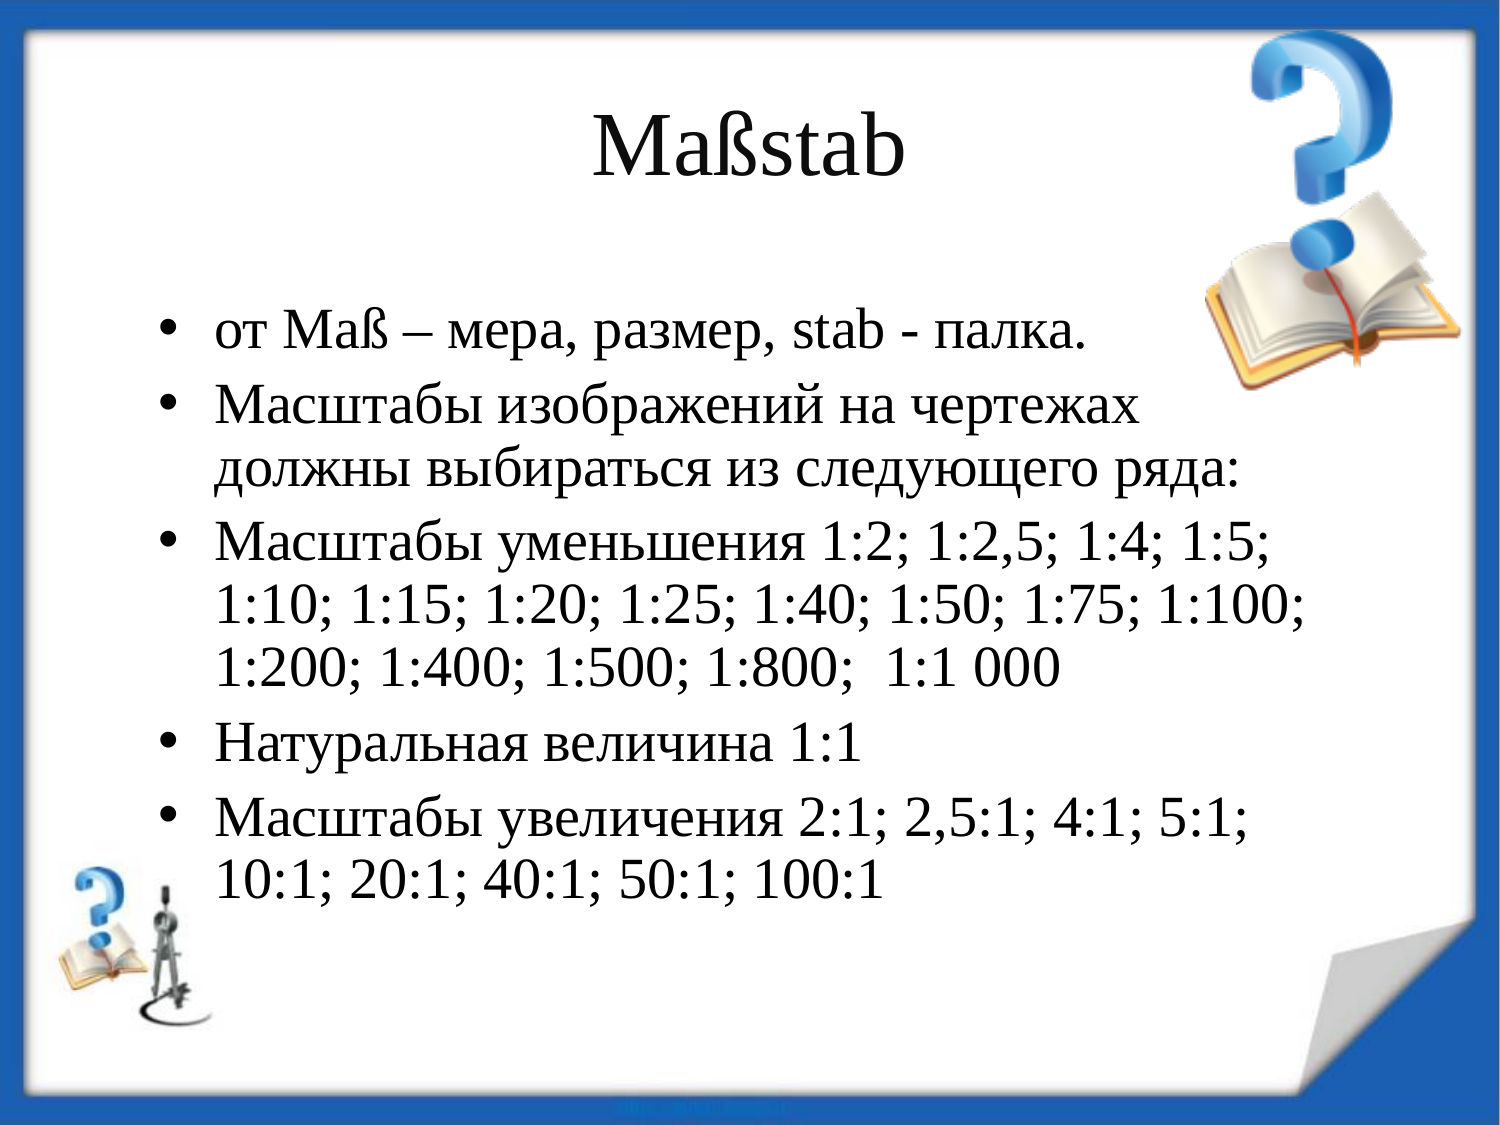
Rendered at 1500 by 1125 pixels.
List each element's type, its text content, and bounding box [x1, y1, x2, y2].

list от Maß – мера, размер, stab - палка. Масштабы изображений на чертежах должны выбираться из следующего ряда: Масштабы уменьшения 1:2; 1:2,5; 1:4; 1:5; 1:10; 1:15; 1:20; 1:25; 1:40; 1:50; 1:75; 1:100; 1:200; 1:400; 1:500; 1:800; 1:1 000 Натуральная величина 1:1 Масштабы увеличения 2:1; 2,5:1; 4:1; 5:1; 10:1; 20:1; 40:1; 50:1; 100:1 [142, 290, 1359, 1006]
title Maßstab [74, 44, 1199, 233]
picture [0, 0, 1500, 1125]
